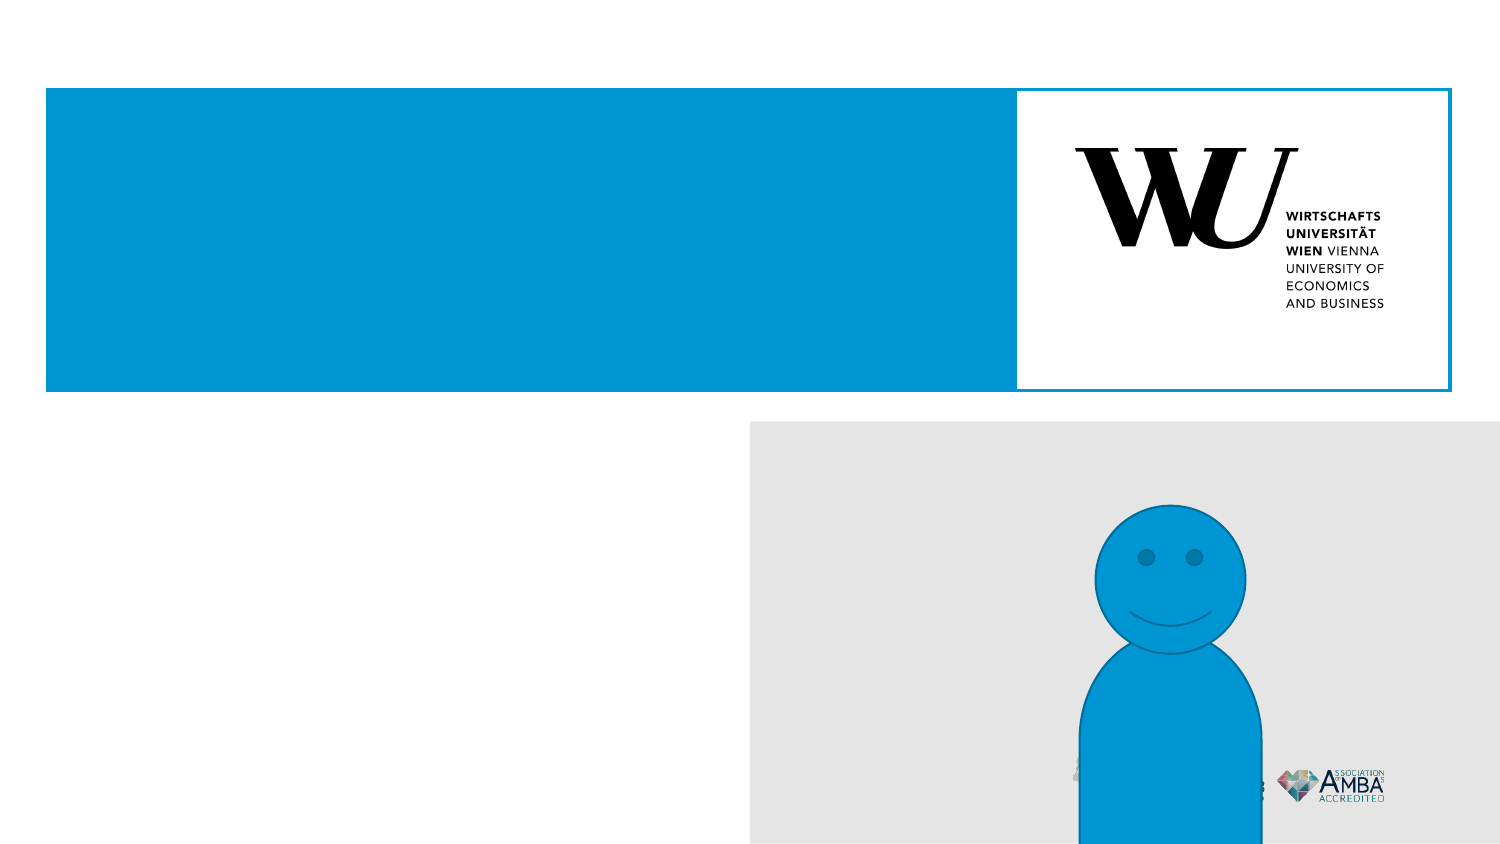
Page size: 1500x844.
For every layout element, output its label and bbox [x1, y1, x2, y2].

text_box [1079, 505, 1262, 844]
text_box [749, 420, 1500, 844]
picture [1075, 148, 1384, 311]
